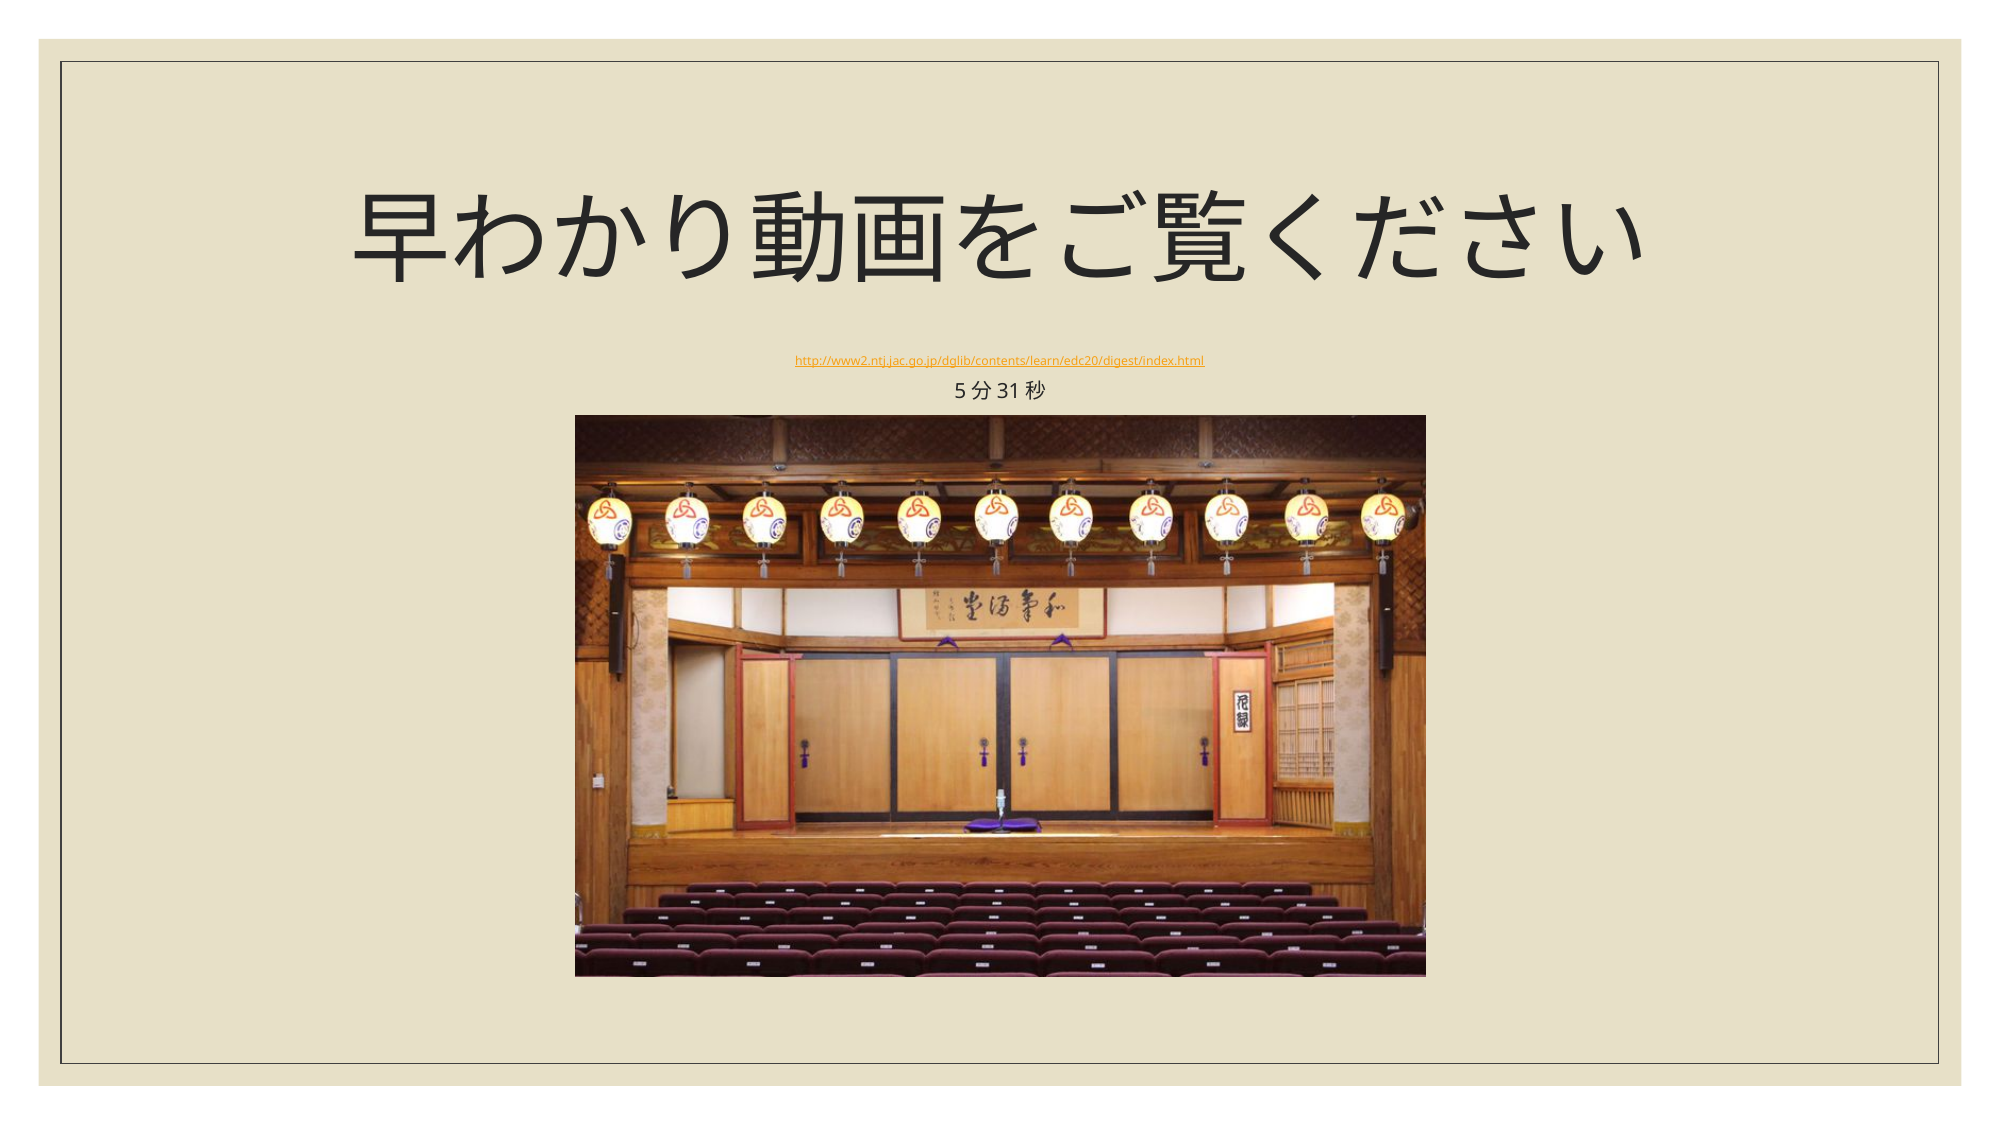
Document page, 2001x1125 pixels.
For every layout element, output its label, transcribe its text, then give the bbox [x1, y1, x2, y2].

picture [575, 415, 1426, 977]
text_box 5分31秒​ [750, 370, 1251, 411]
list http://www2.ntj.jac.go.jp/dglib/contents/learn/edc20/digest/index.html [174, 345, 1825, 378]
title 早わかり動画をご覧ください [174, 105, 1825, 345]
